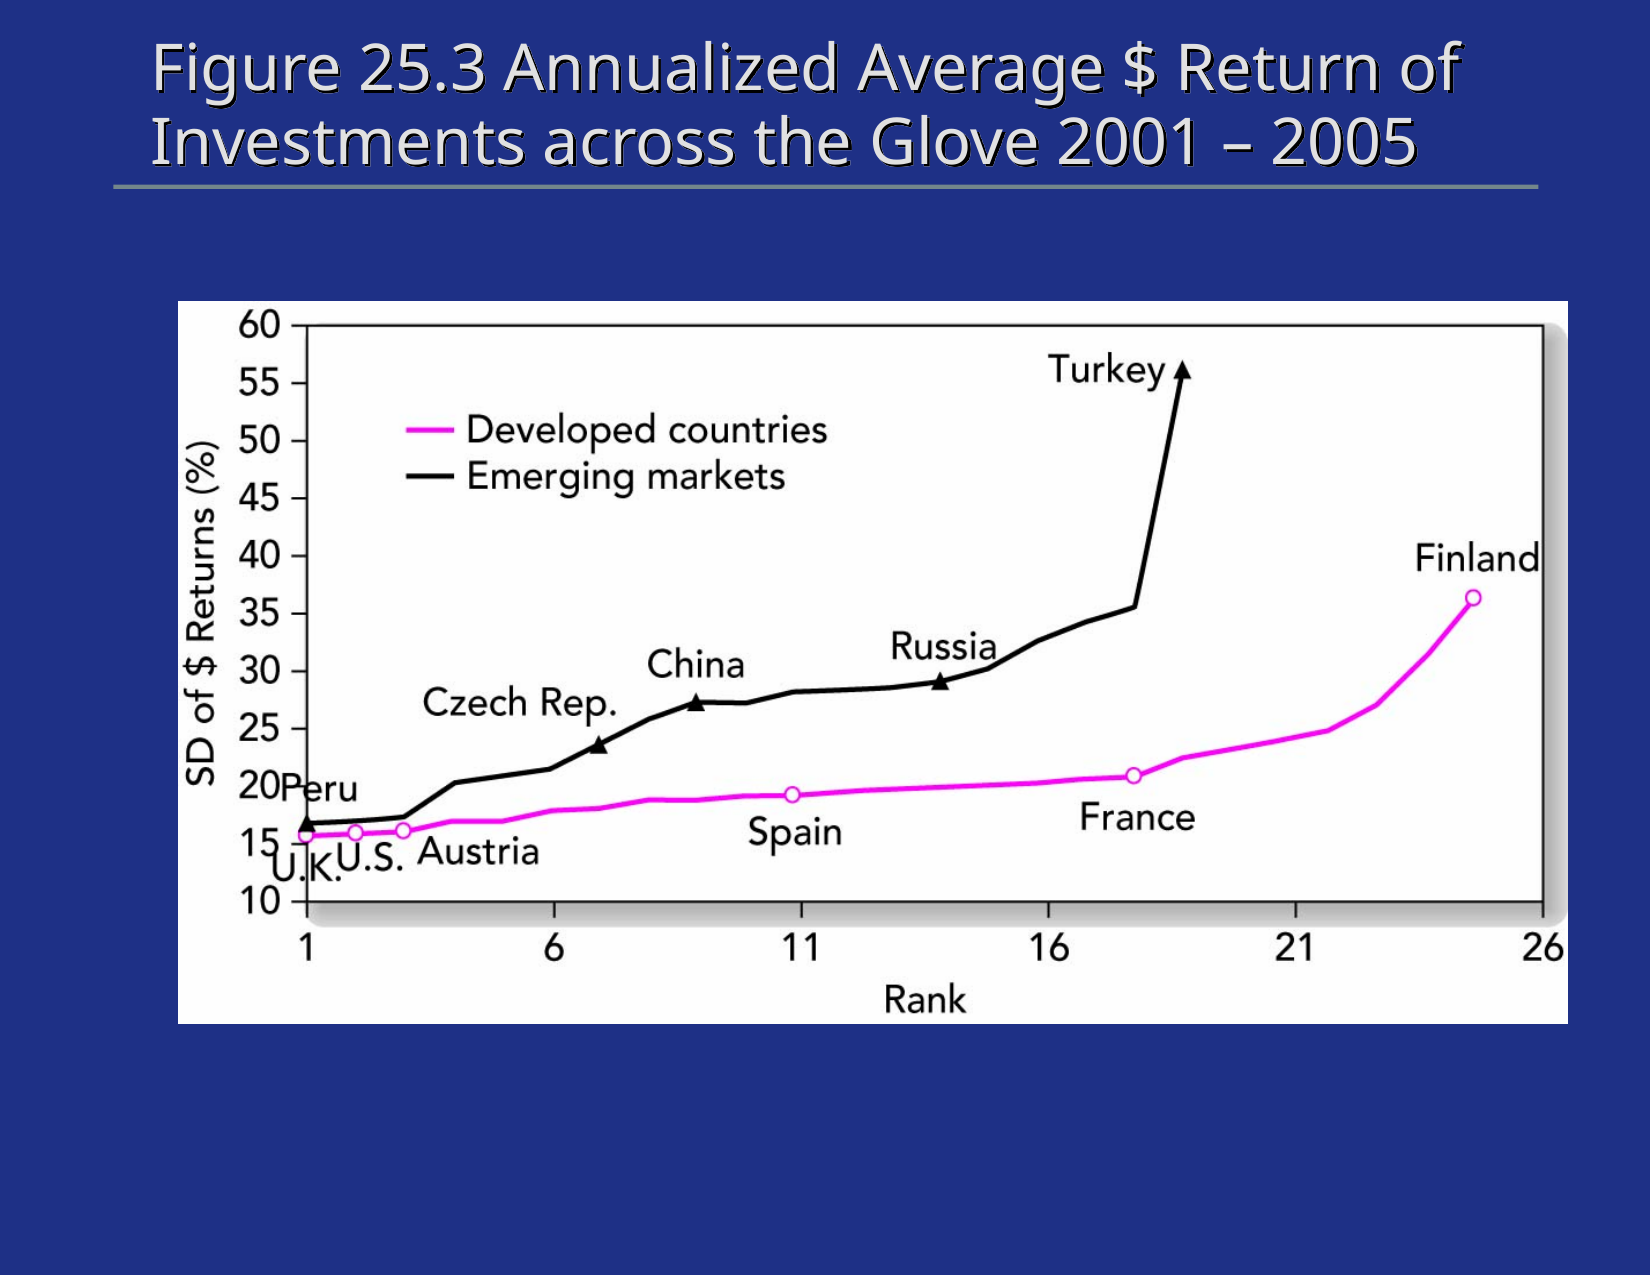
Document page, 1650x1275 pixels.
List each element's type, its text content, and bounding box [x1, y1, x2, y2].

title Figure 25.3 Annualized Average $ Return of Investments across the Glove 2001 – 2005 [150, 51, 1501, 187]
picture [178, 300, 1568, 1025]
